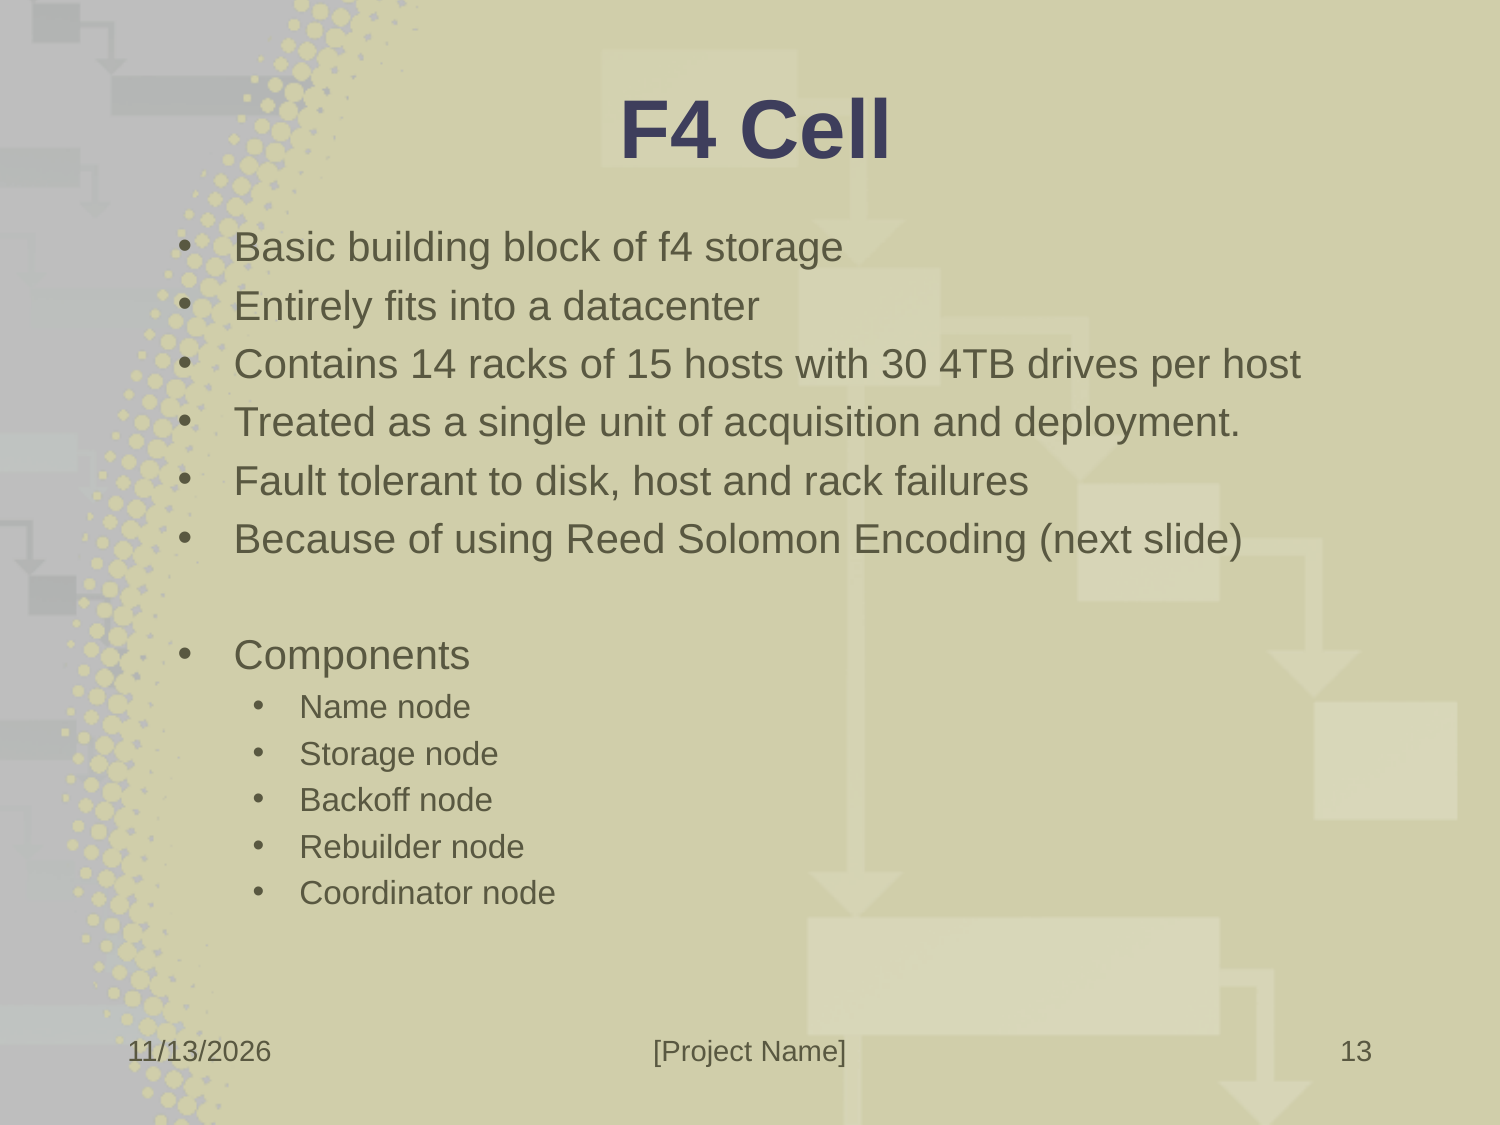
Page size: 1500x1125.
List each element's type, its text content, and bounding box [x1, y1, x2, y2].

slide_number 13 [1074, 1025, 1388, 1100]
title F4 Cell [50, 37, 1463, 213]
list Basic building block of f4 storage Entirely fits into a datacenter Contains 14 racks of 15 hosts with 30 4TB drives per host Treated as a single unit of acquisition and deployment. Fault tolerant to disk, host and rack failures Because of using Reed Solomon Encoding (next slide) Components Name node Storage node Backoff node Rebuilder node Coordinator node [162, 212, 1463, 1000]
picture [0, 0, 1500, 1125]
